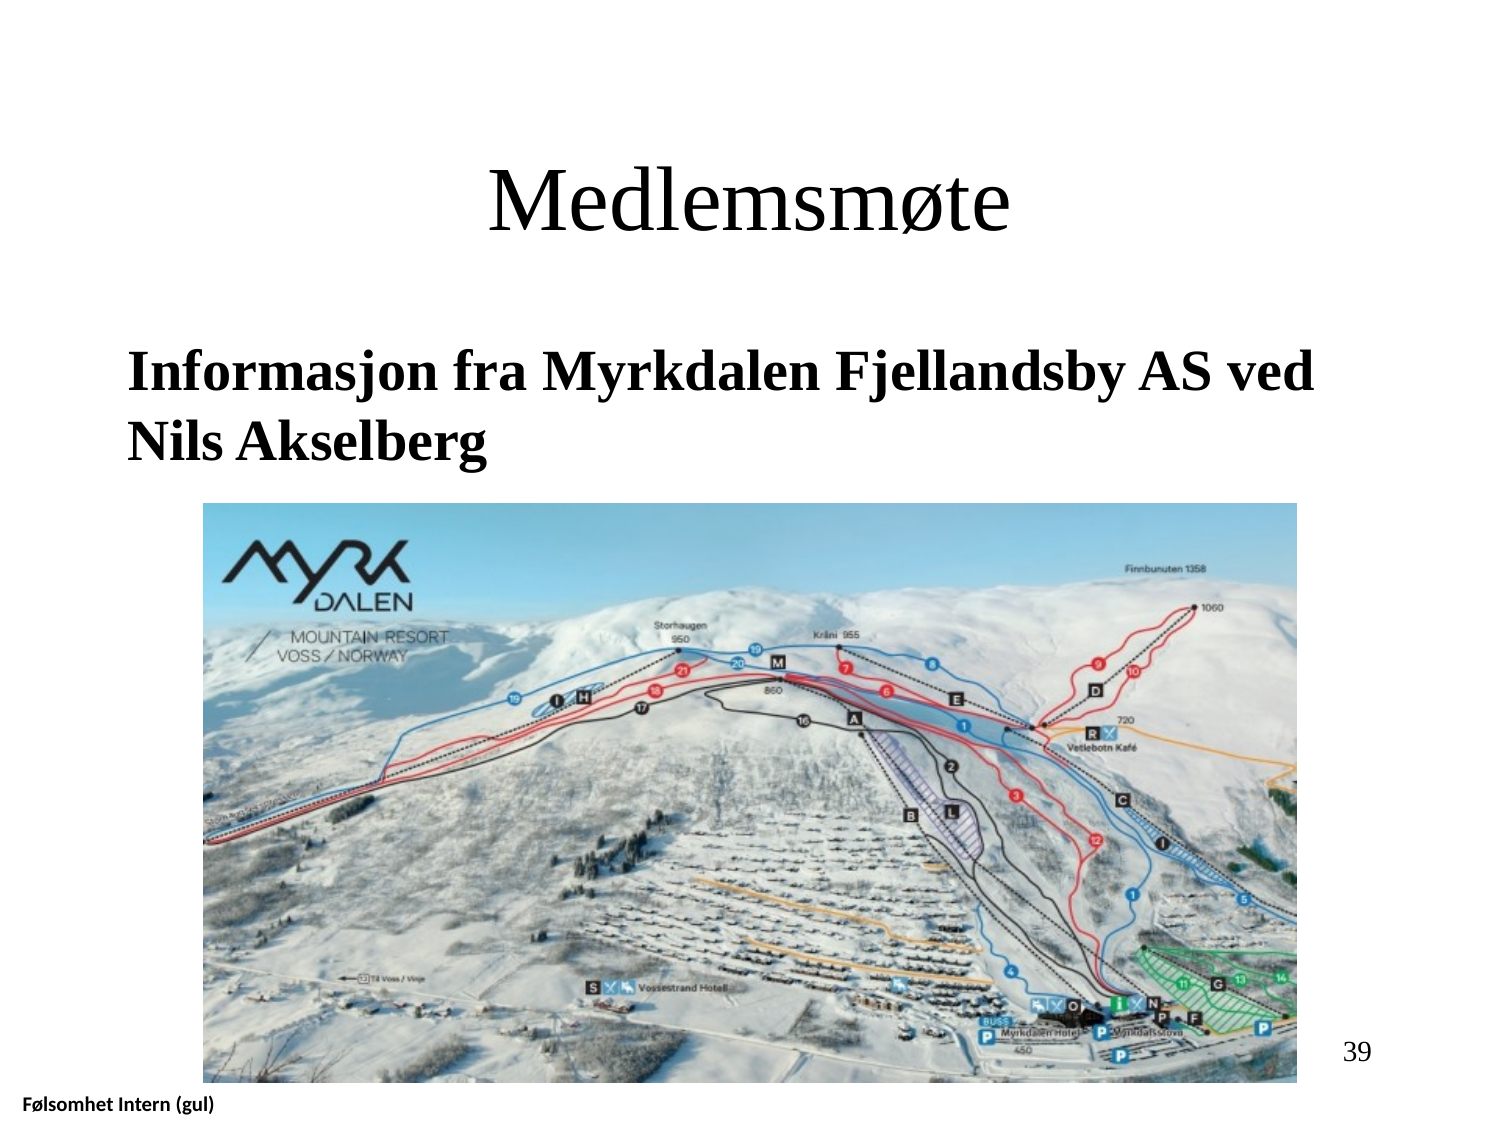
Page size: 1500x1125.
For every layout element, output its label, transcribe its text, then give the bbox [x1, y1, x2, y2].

list Informasjon fra Myrkdalen Fjellandsby AS ved Nils Akselberg [112, 324, 1388, 1000]
picture [202, 503, 1298, 1083]
title Medlemsmøte [112, 99, 1388, 288]
slide_number 39 [1074, 1024, 1388, 1101]
